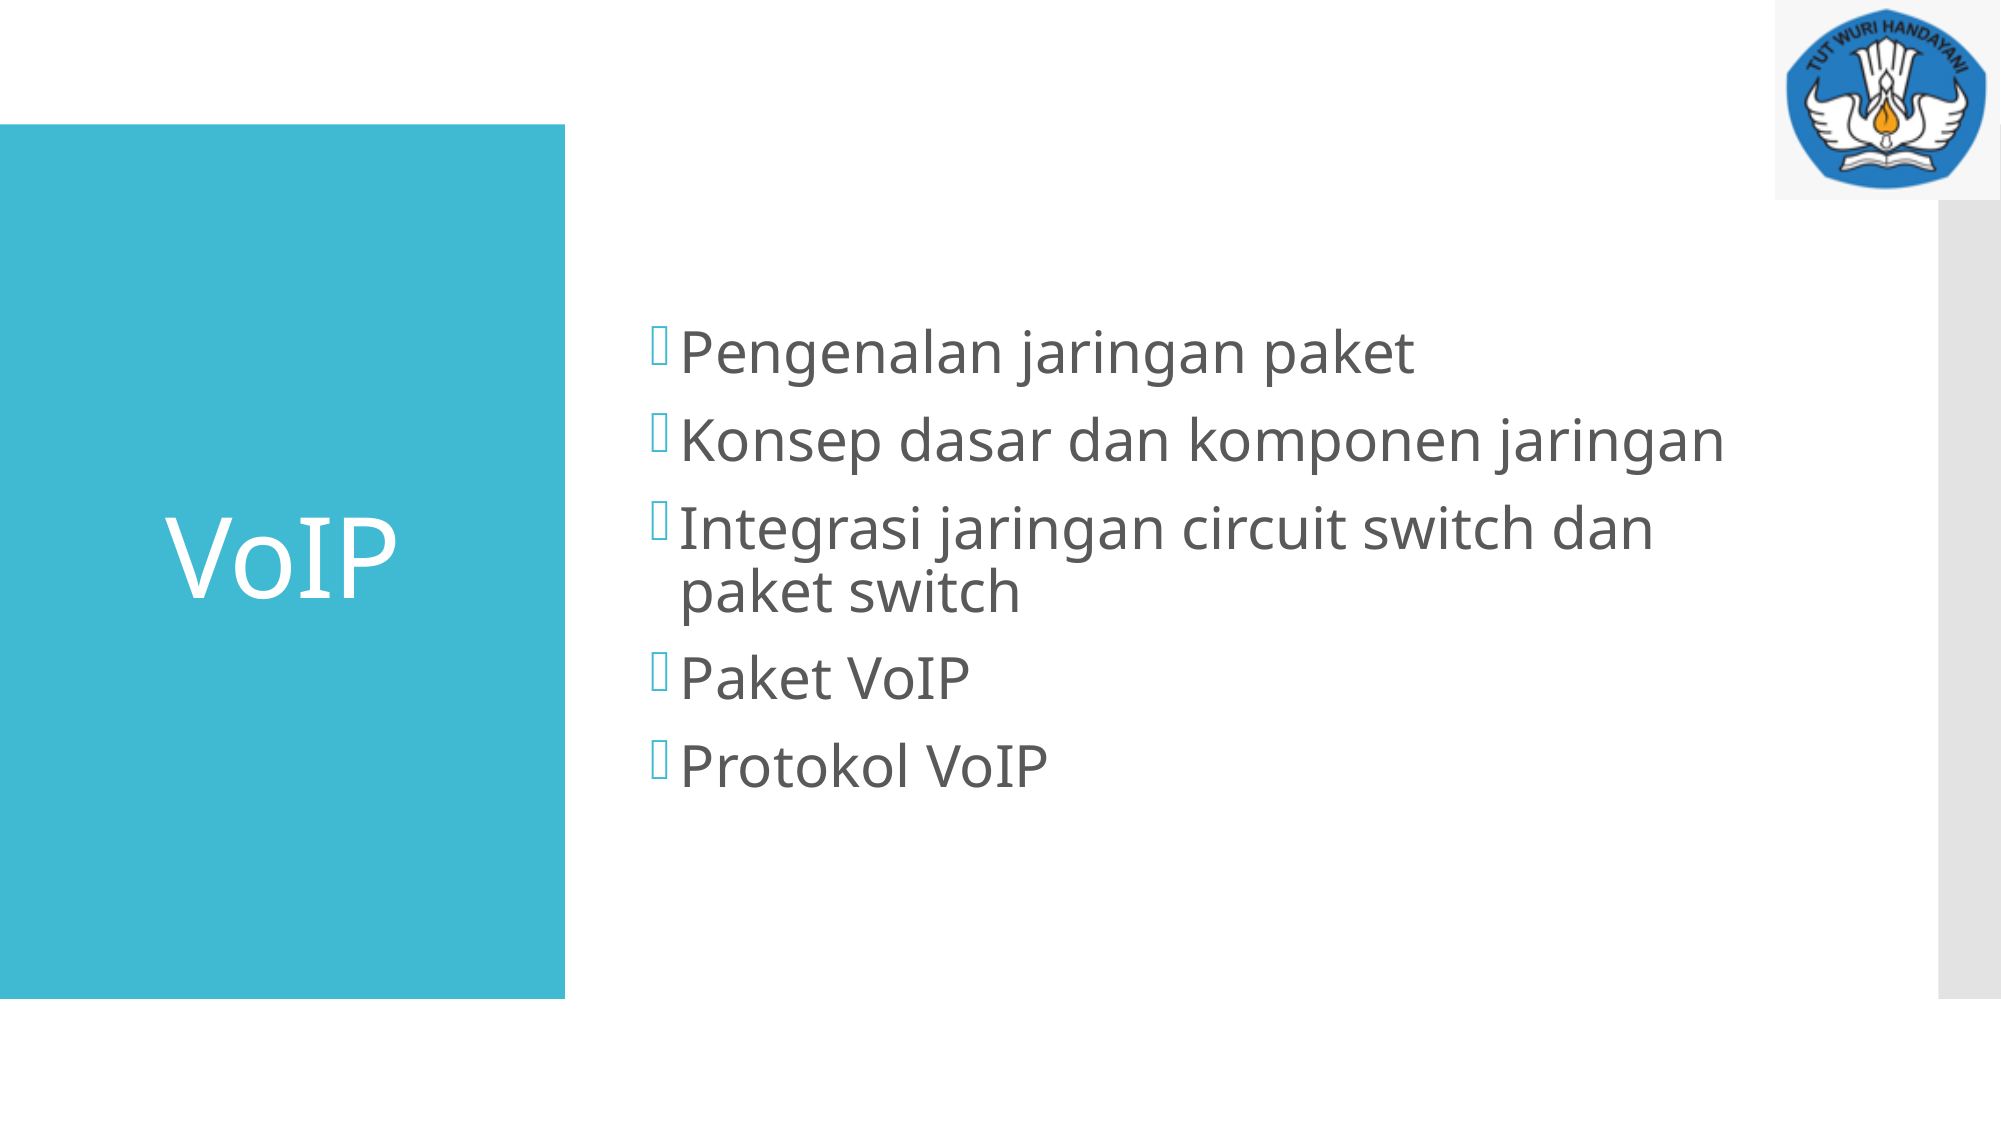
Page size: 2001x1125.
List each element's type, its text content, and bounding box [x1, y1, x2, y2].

title VoIP [41, 184, 525, 940]
list Pengenalan jaringan paket Konsep dasar dan komponen jaringan Integrasi jaringan circuit switch dan paket switch Paket VoIP Protokol VoIP [634, 141, 1835, 982]
picture [1774, 0, 2000, 201]
